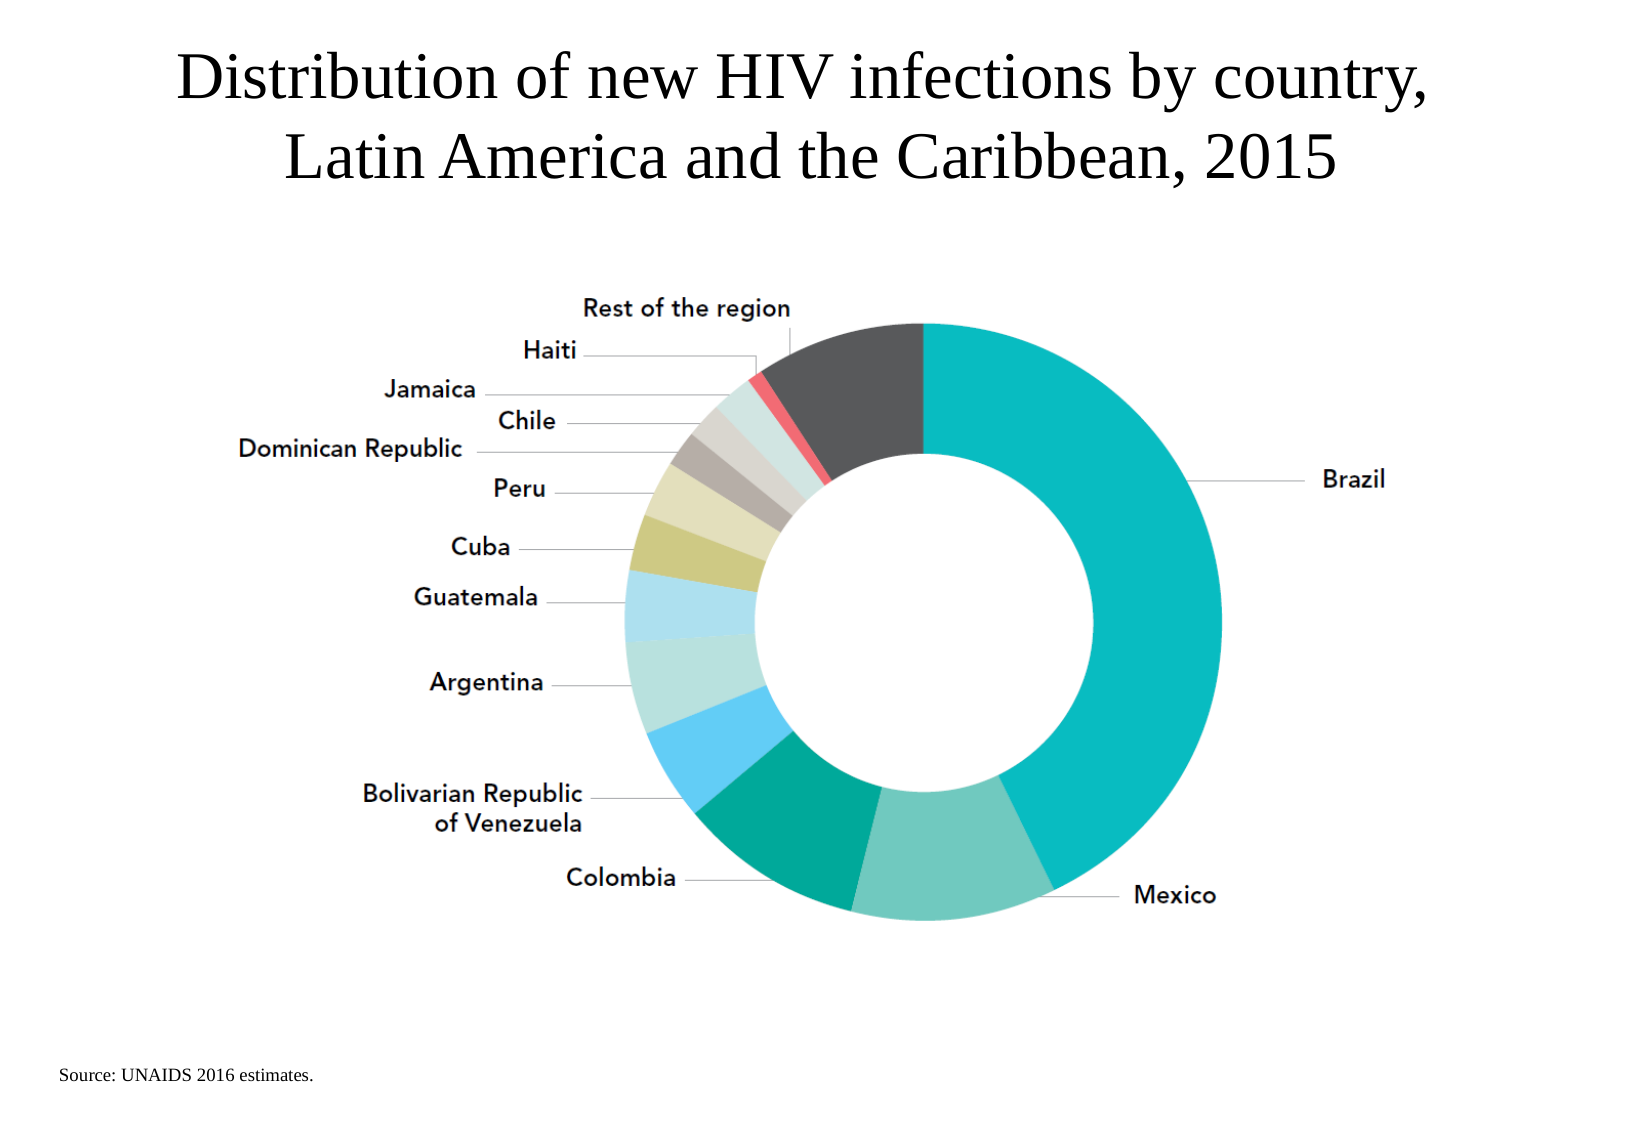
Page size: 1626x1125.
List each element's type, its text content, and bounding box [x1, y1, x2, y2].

title Distribution of new HIV infections by country, Latin America and the Caribbean, 2015 [0, 23, 1625, 201]
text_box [58, 291, 1392, 1086]
